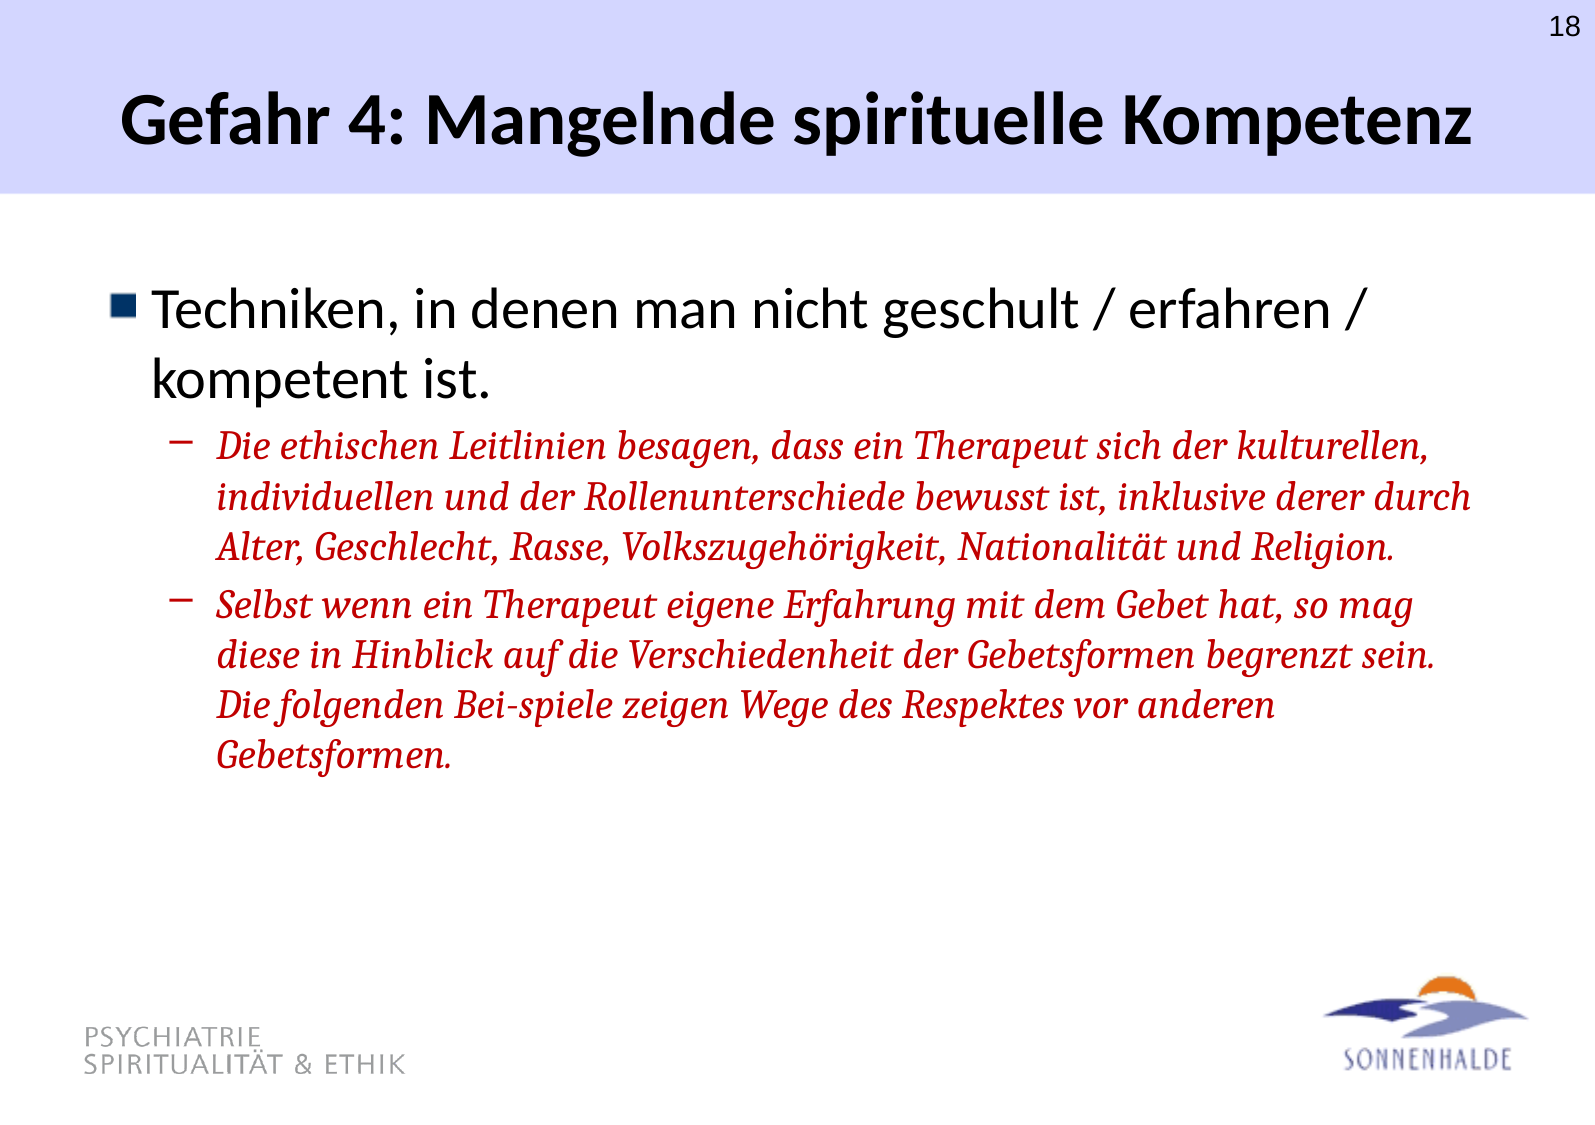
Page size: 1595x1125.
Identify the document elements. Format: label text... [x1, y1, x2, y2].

title Gefahr 4: Mangelnde spirituelle Kompetenz [79, 45, 1516, 185]
list Techniken, in denen man nicht geschult / erfahren / kompetent ist. Die ethischen Leitlinien besagen, dass ein Therapeut sich der kulturellen, individuellen und der Rollenunterschiede bewusst ist, inklusive derer durch Alter, Geschlecht, Rasse, Volkszugehörigkeit, Nationalität und Religion. Selbst wenn ein Therapeut eigene Erfahrung mit dem Gebet hat, so mag diese in Hinblick auf die Verschiedenheit der Gebetsformen begrenzt sein. Die folgenden Bei-spiele zeigen Wege des Respektes vor anderen Gebetsformen. [79, 262, 1516, 1005]
slide_number 18 [1462, 0, 1595, 79]
picture [0, 0, 1595, 1125]
